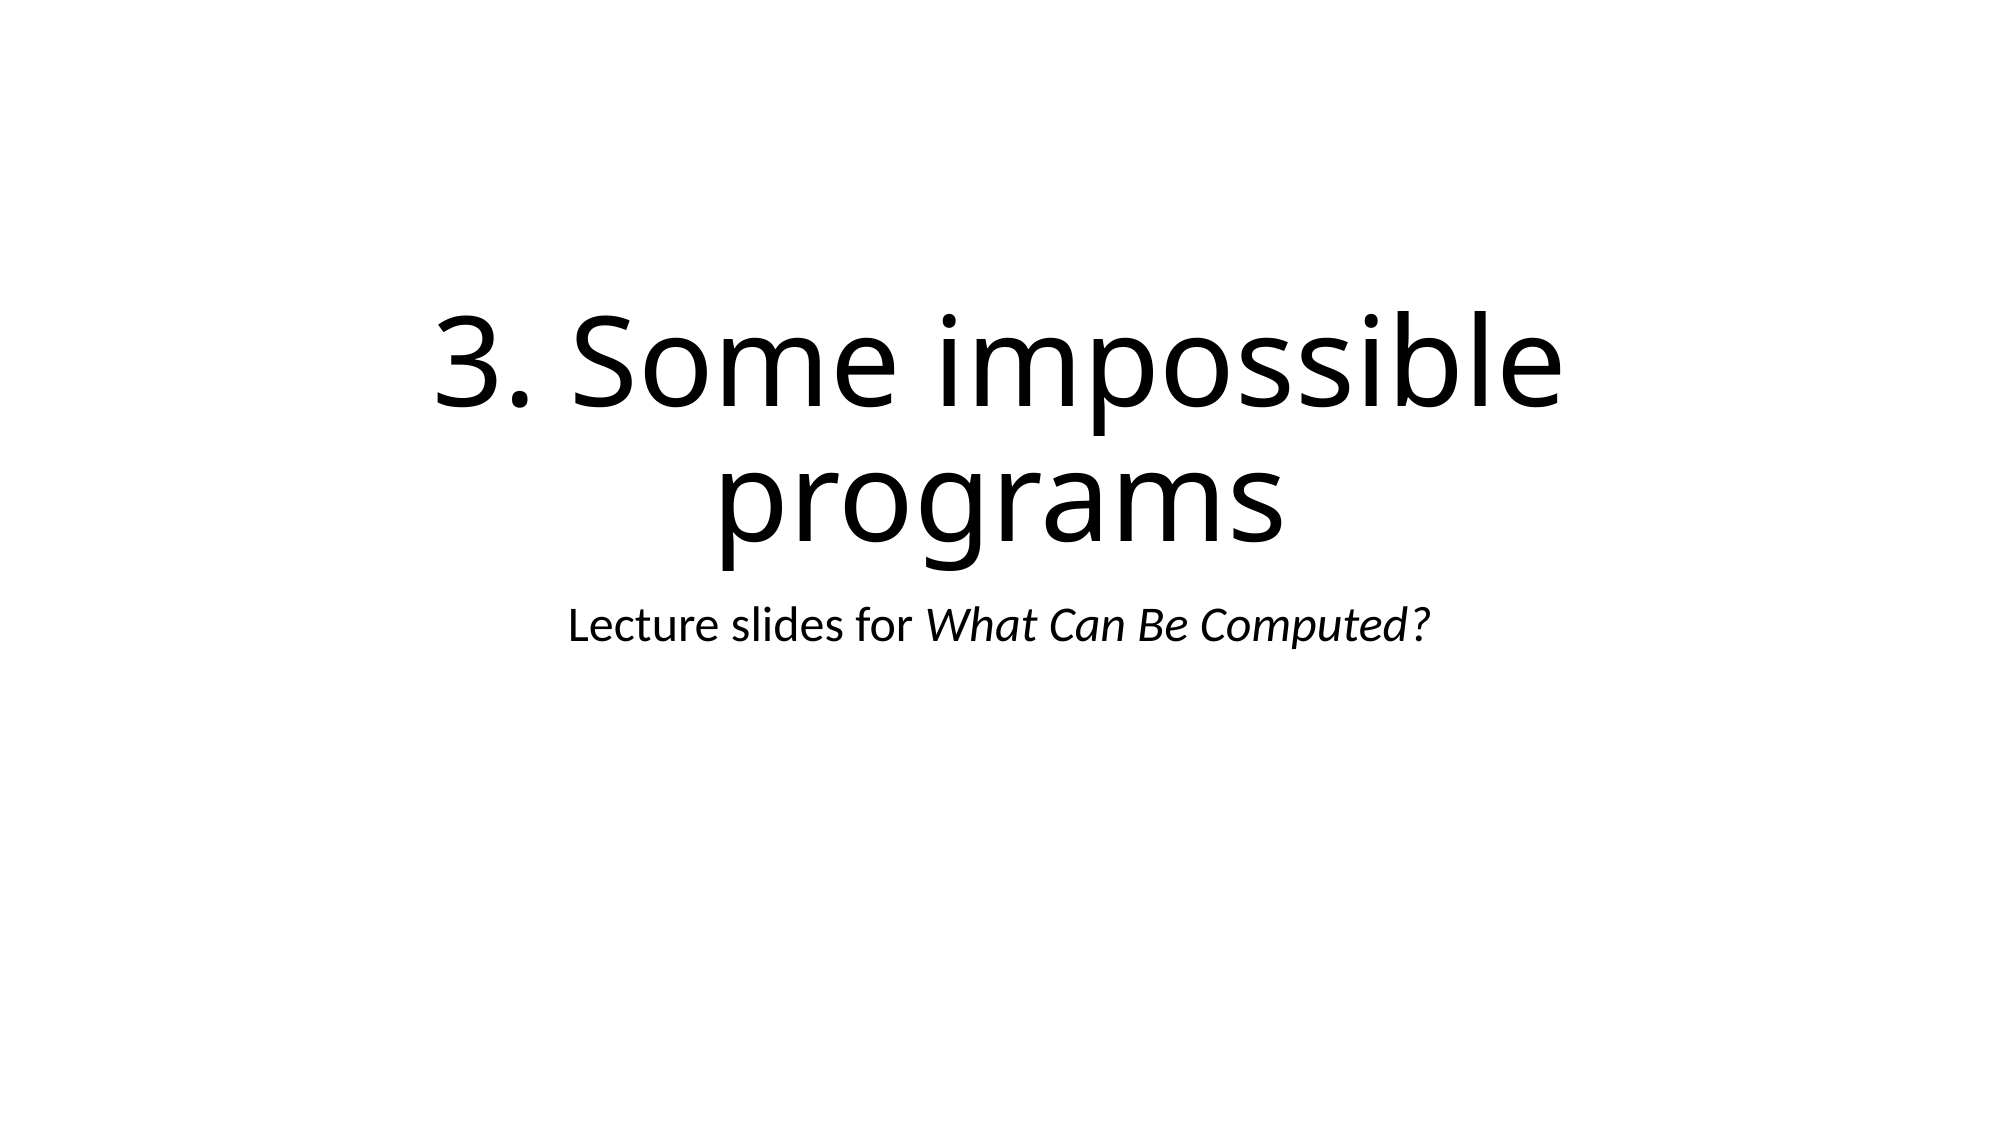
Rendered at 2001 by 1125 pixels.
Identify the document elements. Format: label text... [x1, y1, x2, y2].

subtitle Lecture slides for What Can Be Computed? [249, 590, 1750, 863]
title 3. Some impossible programs [249, 184, 1750, 576]
